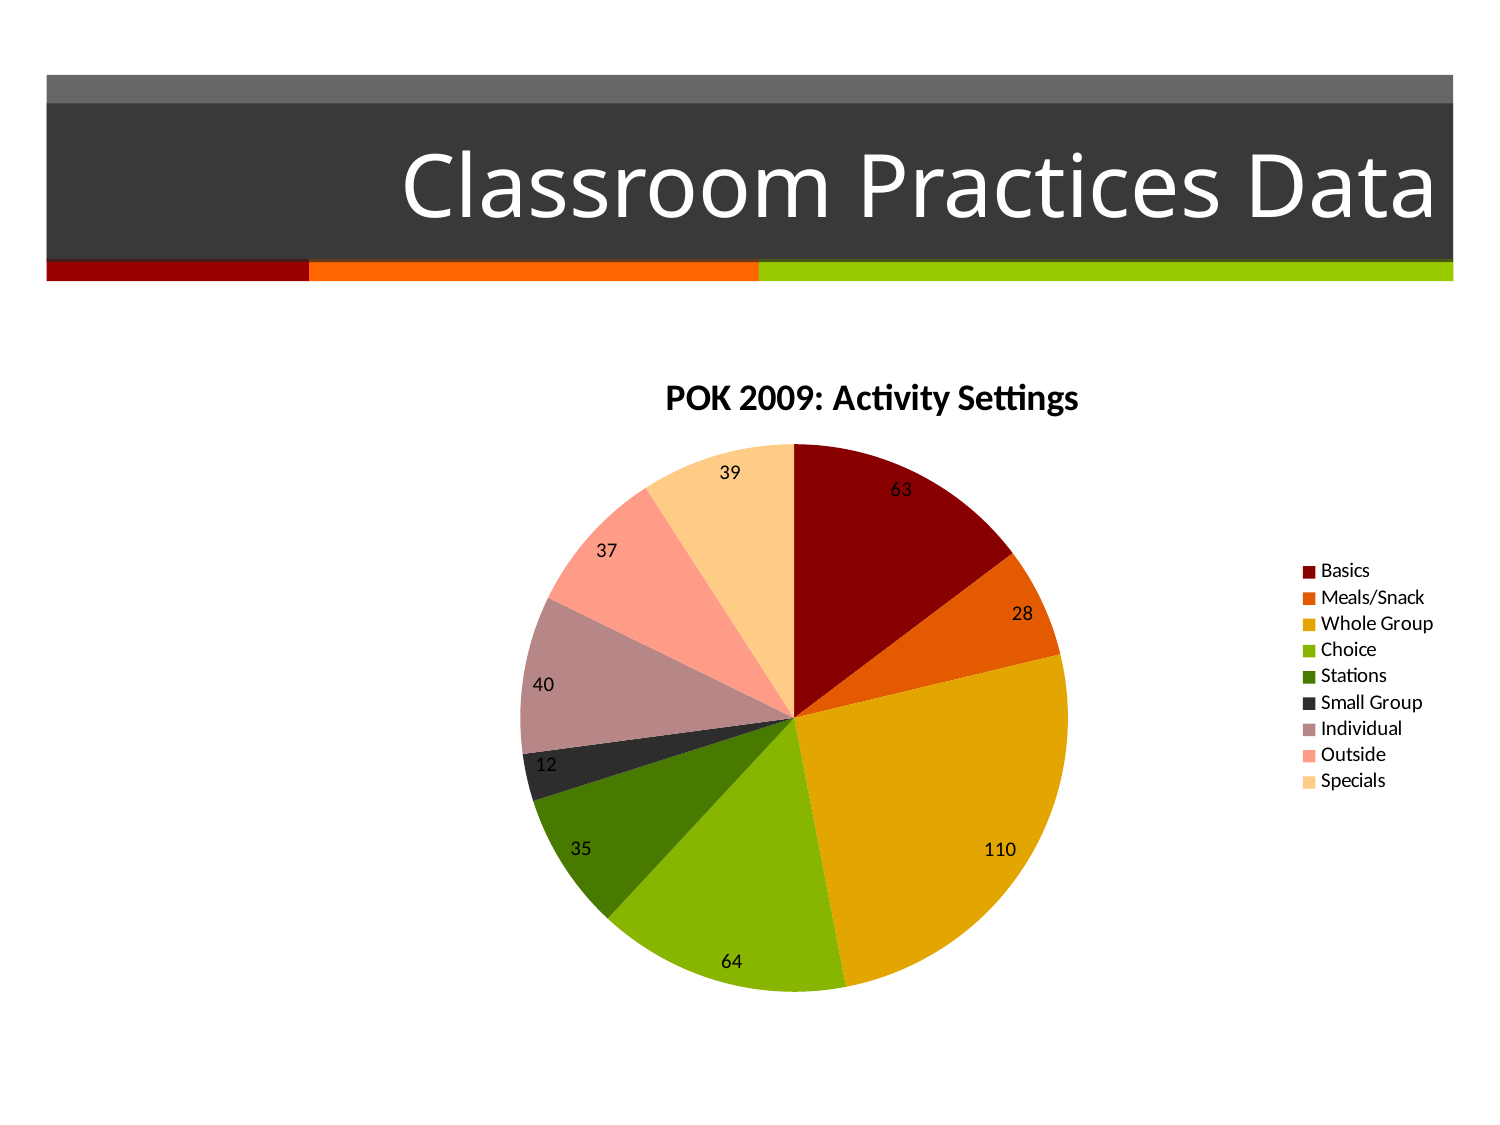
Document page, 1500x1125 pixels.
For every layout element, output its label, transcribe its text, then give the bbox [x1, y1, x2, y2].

chart [291, 349, 1454, 1006]
title Classroom Practices Data [46, 103, 1454, 263]
